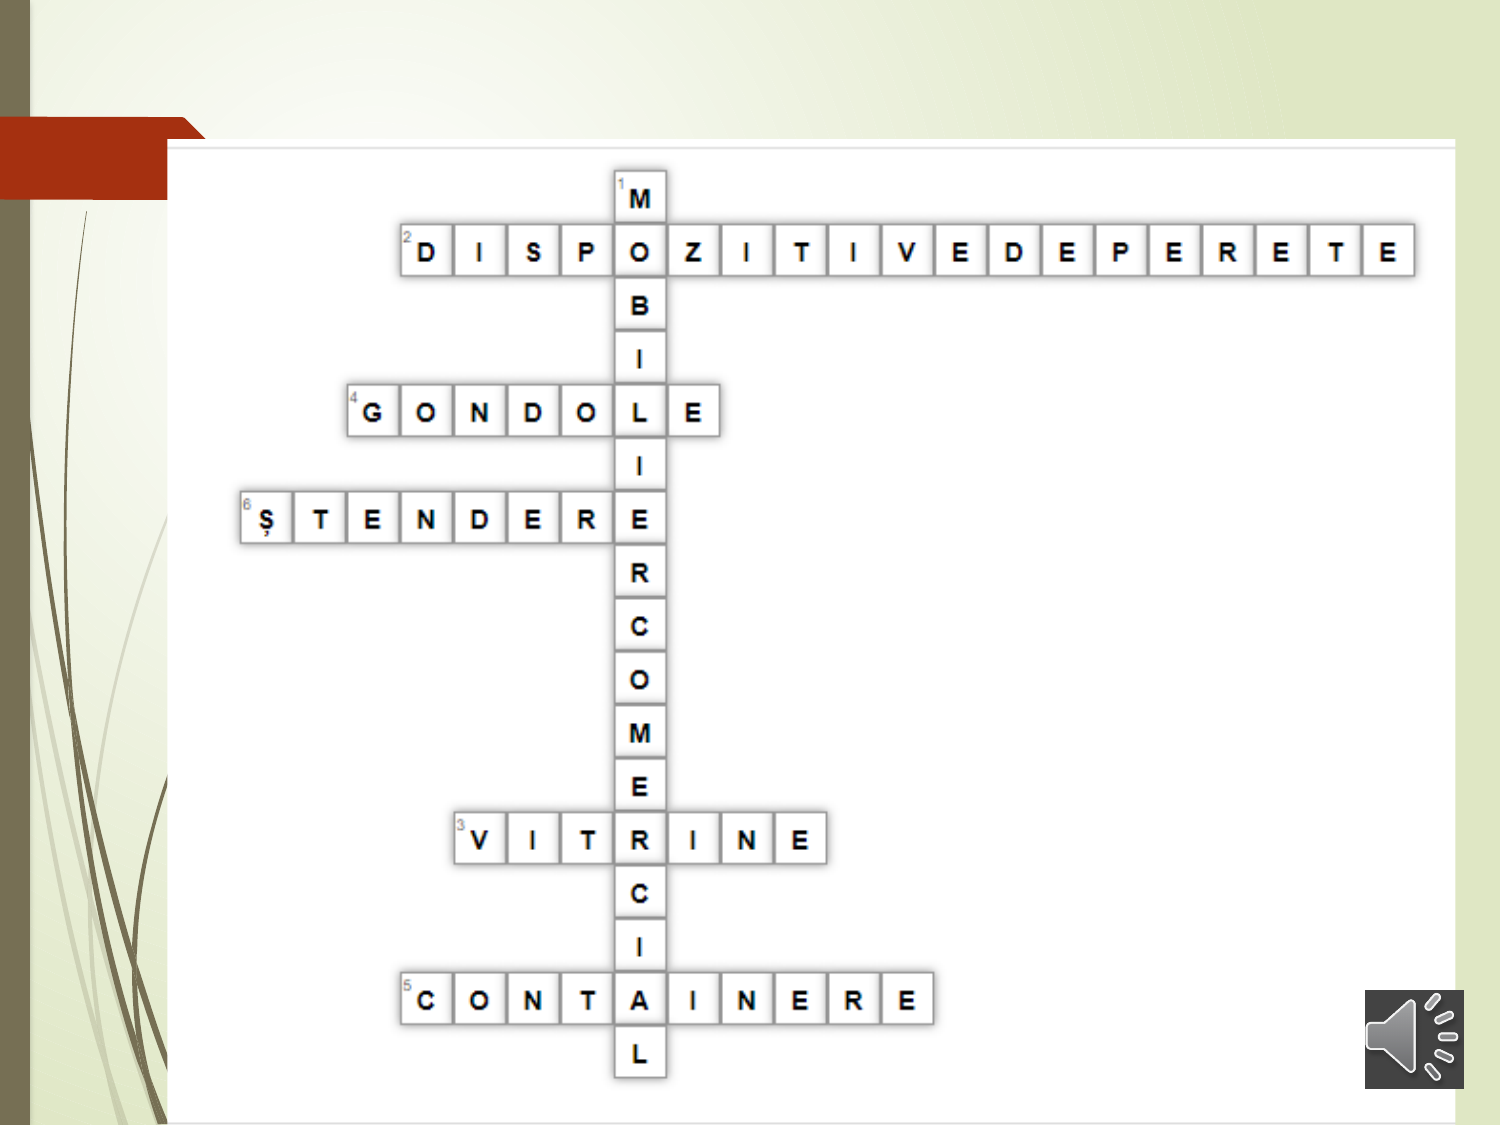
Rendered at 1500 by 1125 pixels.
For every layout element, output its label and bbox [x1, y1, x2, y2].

picture [167, 138, 1465, 1125]
